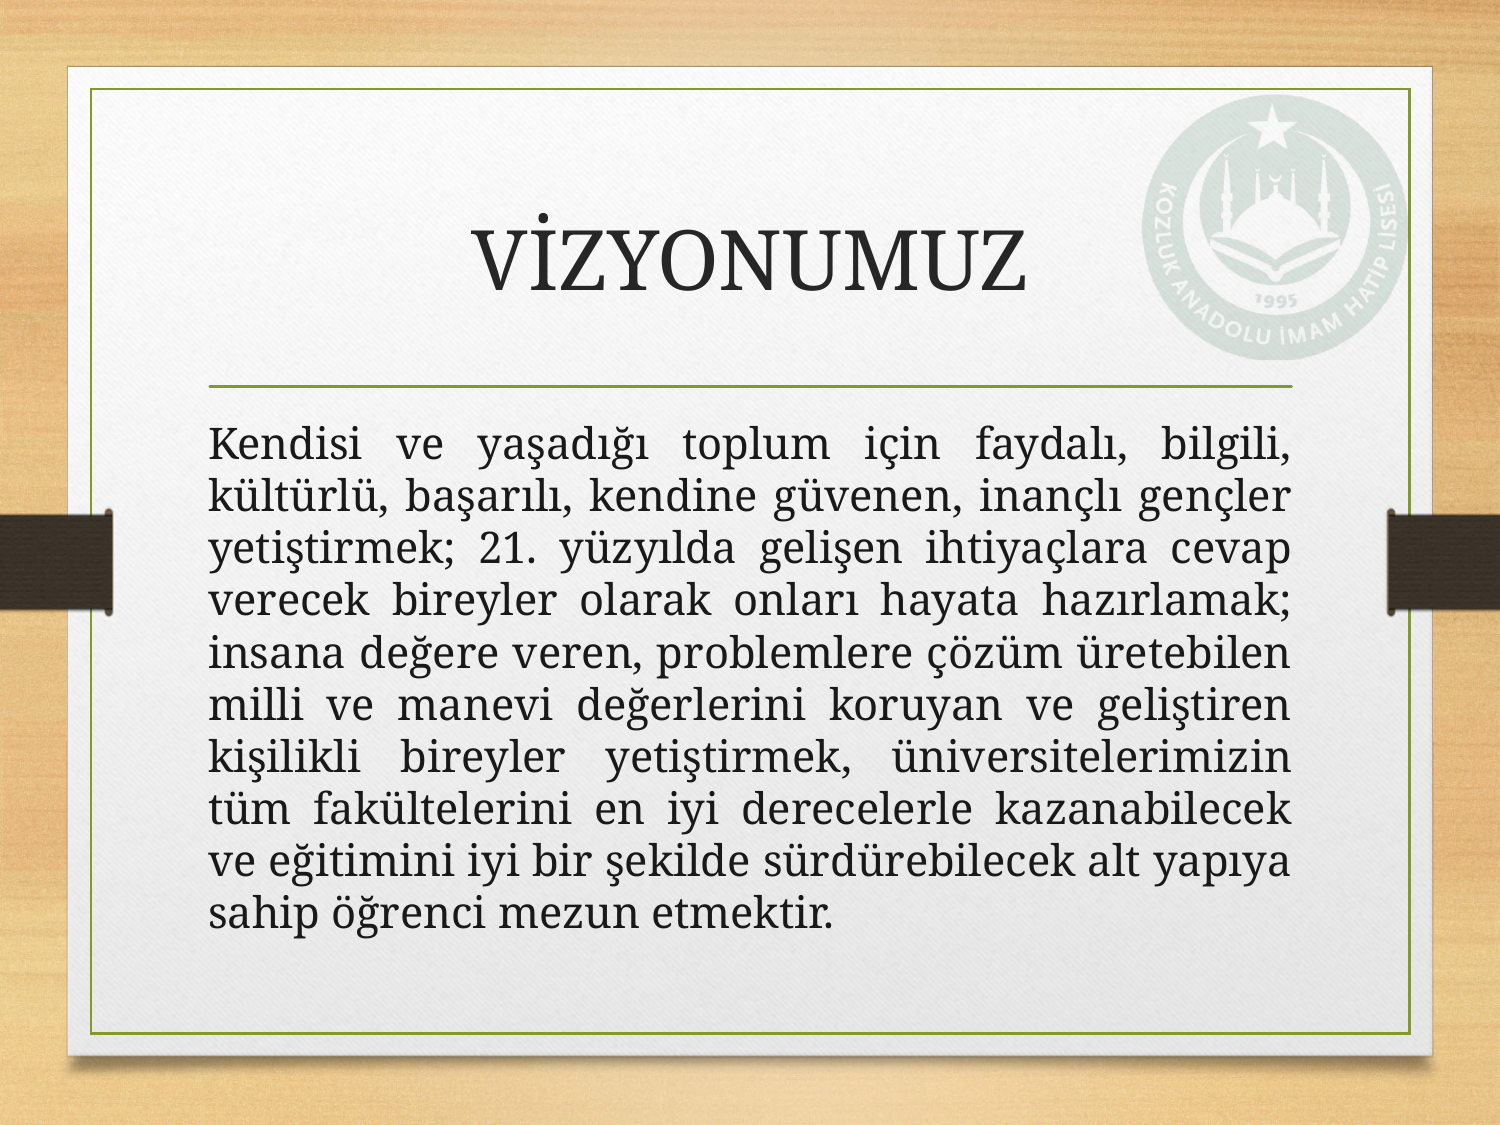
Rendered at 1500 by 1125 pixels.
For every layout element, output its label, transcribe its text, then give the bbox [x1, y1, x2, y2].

picture [0, 0, 1500, 1125]
list Kendisi ve yaşadığı toplum için faydalı, bilgili, kültürlü, başarılı, kendine güvenen, inançlı gençler yetiştirmek; 21. yüzyılda gelişen ihtiyaçlara cevap verecek bireyler olarak onları hayata hazırlamak; insana değere veren, problemlere çözüm üretebilen milli ve manevi değerlerini koruyan ve geliştiren kişilikli bireyler yetiştirmek, üniversitelerimizin tüm fakültelerini en iyi derecelerle kazanabilecek ve eğitimini iyi bir şekilde sürdürebilecek alt yapıya sahip öğrenci mezun etmektir. [193, 408, 1309, 974]
title VİZYONUMUZ [193, 150, 1309, 365]
